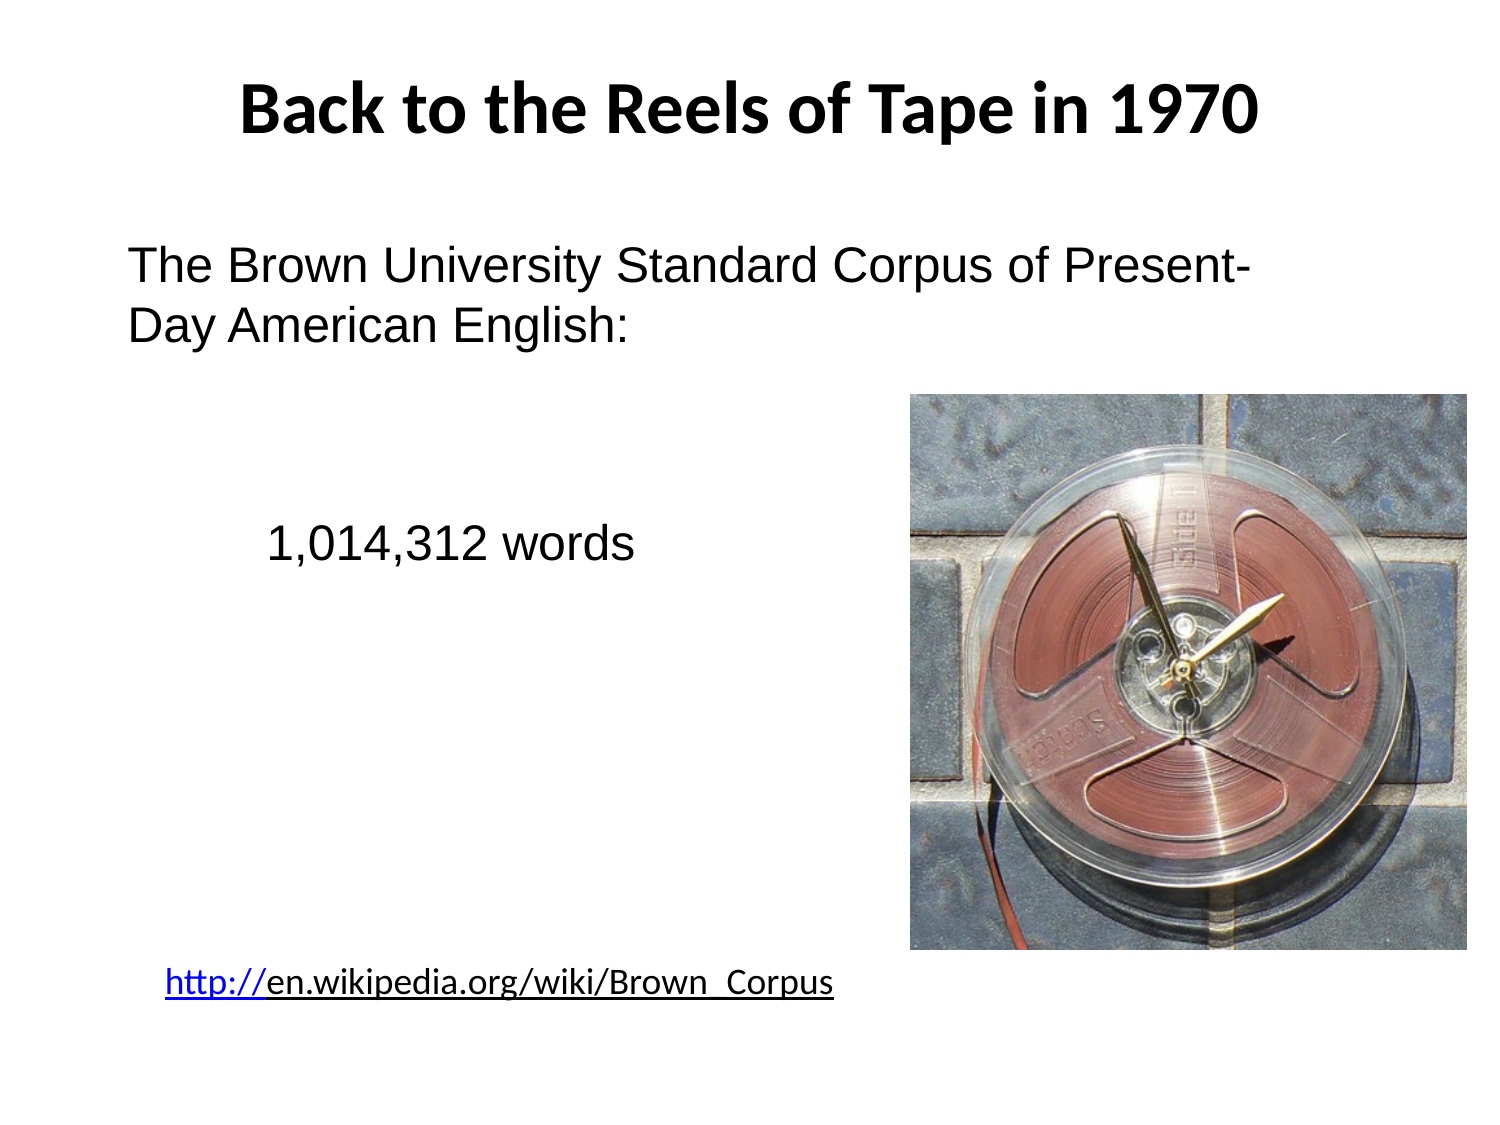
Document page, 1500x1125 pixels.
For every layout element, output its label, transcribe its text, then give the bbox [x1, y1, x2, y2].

text_box 1,014,312 words [237, 502, 700, 578]
picture [910, 394, 1467, 951]
title Back to the Reels of Tape in 1970 [75, 45, 1425, 163]
text_box The Brown University Standard Corpus of Present-Day American English: [112, 224, 1338, 360]
text_box http://en.wikipedia.org/wiki/Brown_Corpus [149, 949, 963, 1010]
